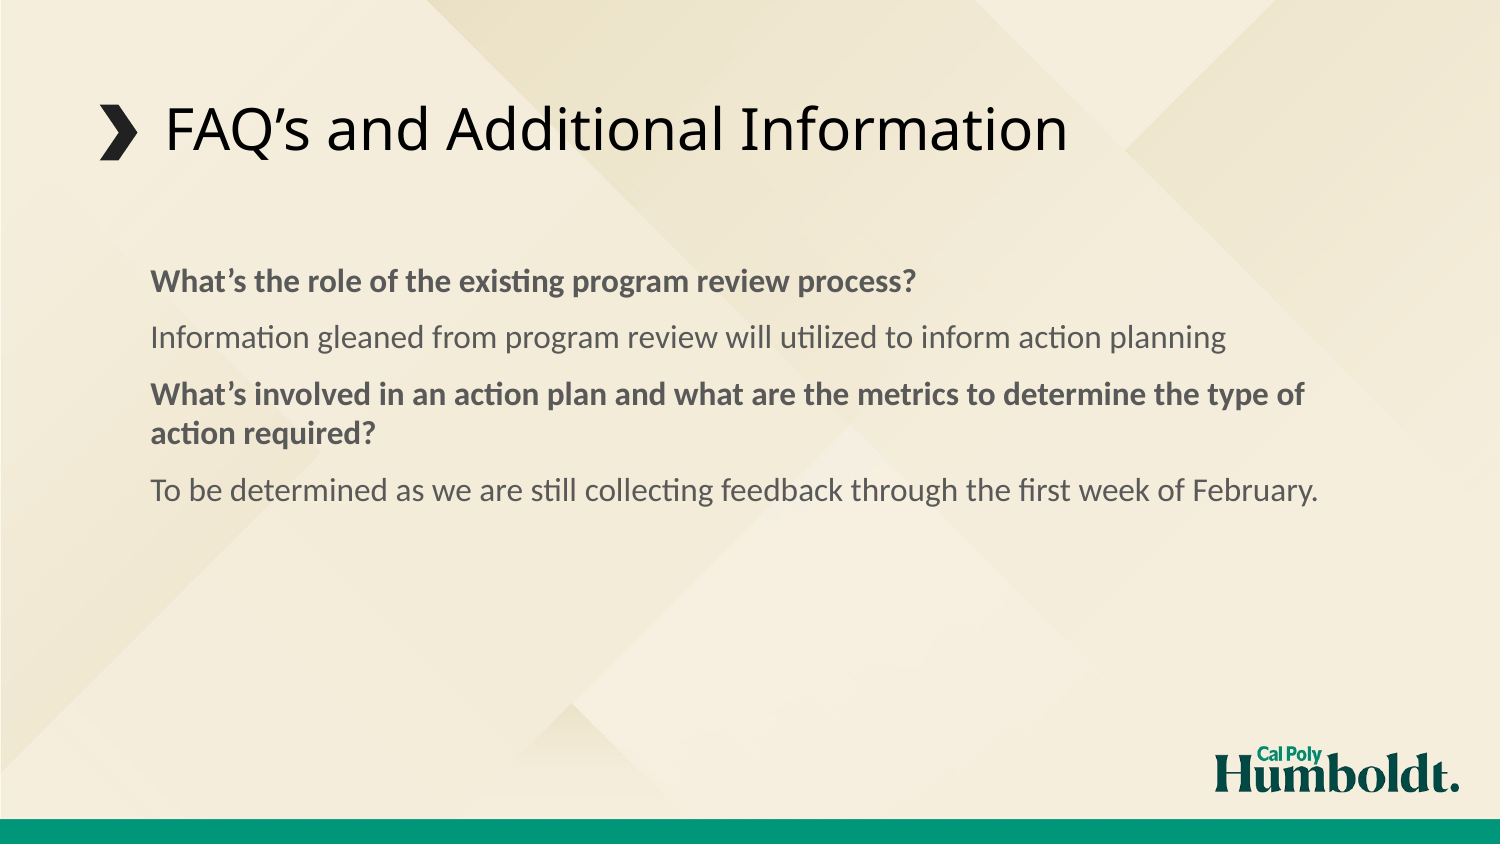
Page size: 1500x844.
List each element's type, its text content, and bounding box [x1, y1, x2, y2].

text_box [99, 104, 138, 161]
text_box FAQ’s and Additional Information [149, 76, 1435, 177]
picture [0, 0, 1500, 844]
list What’s the role of the existing program review process? Information gleaned from program review will utilized to inform action planning What’s involved in an action plan and what are the metrics to determine the type of action required? To be determined as we are still collecting feedback through the first week of February. [139, 196, 1361, 734]
